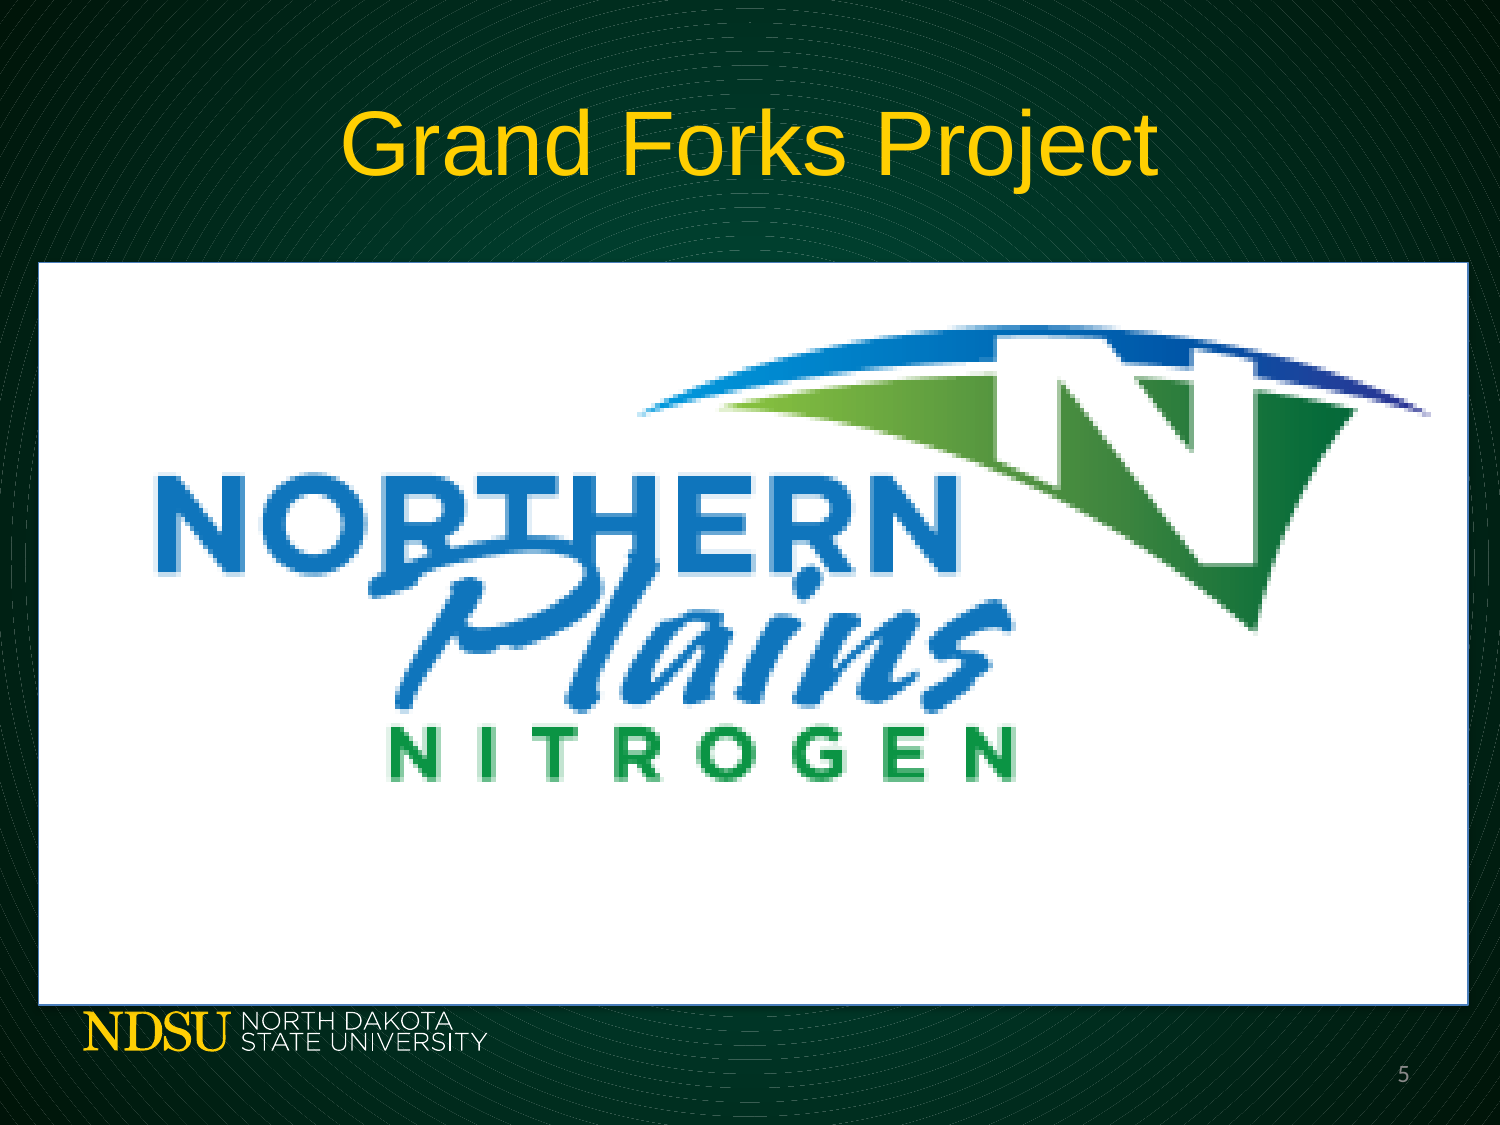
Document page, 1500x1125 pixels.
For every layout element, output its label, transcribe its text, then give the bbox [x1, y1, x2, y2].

title Grand Forks Project [75, 45, 1425, 233]
text_box [38, 262, 1469, 1006]
slide_number 5 [1074, 1042, 1425, 1103]
picture [98, 198, 1469, 884]
